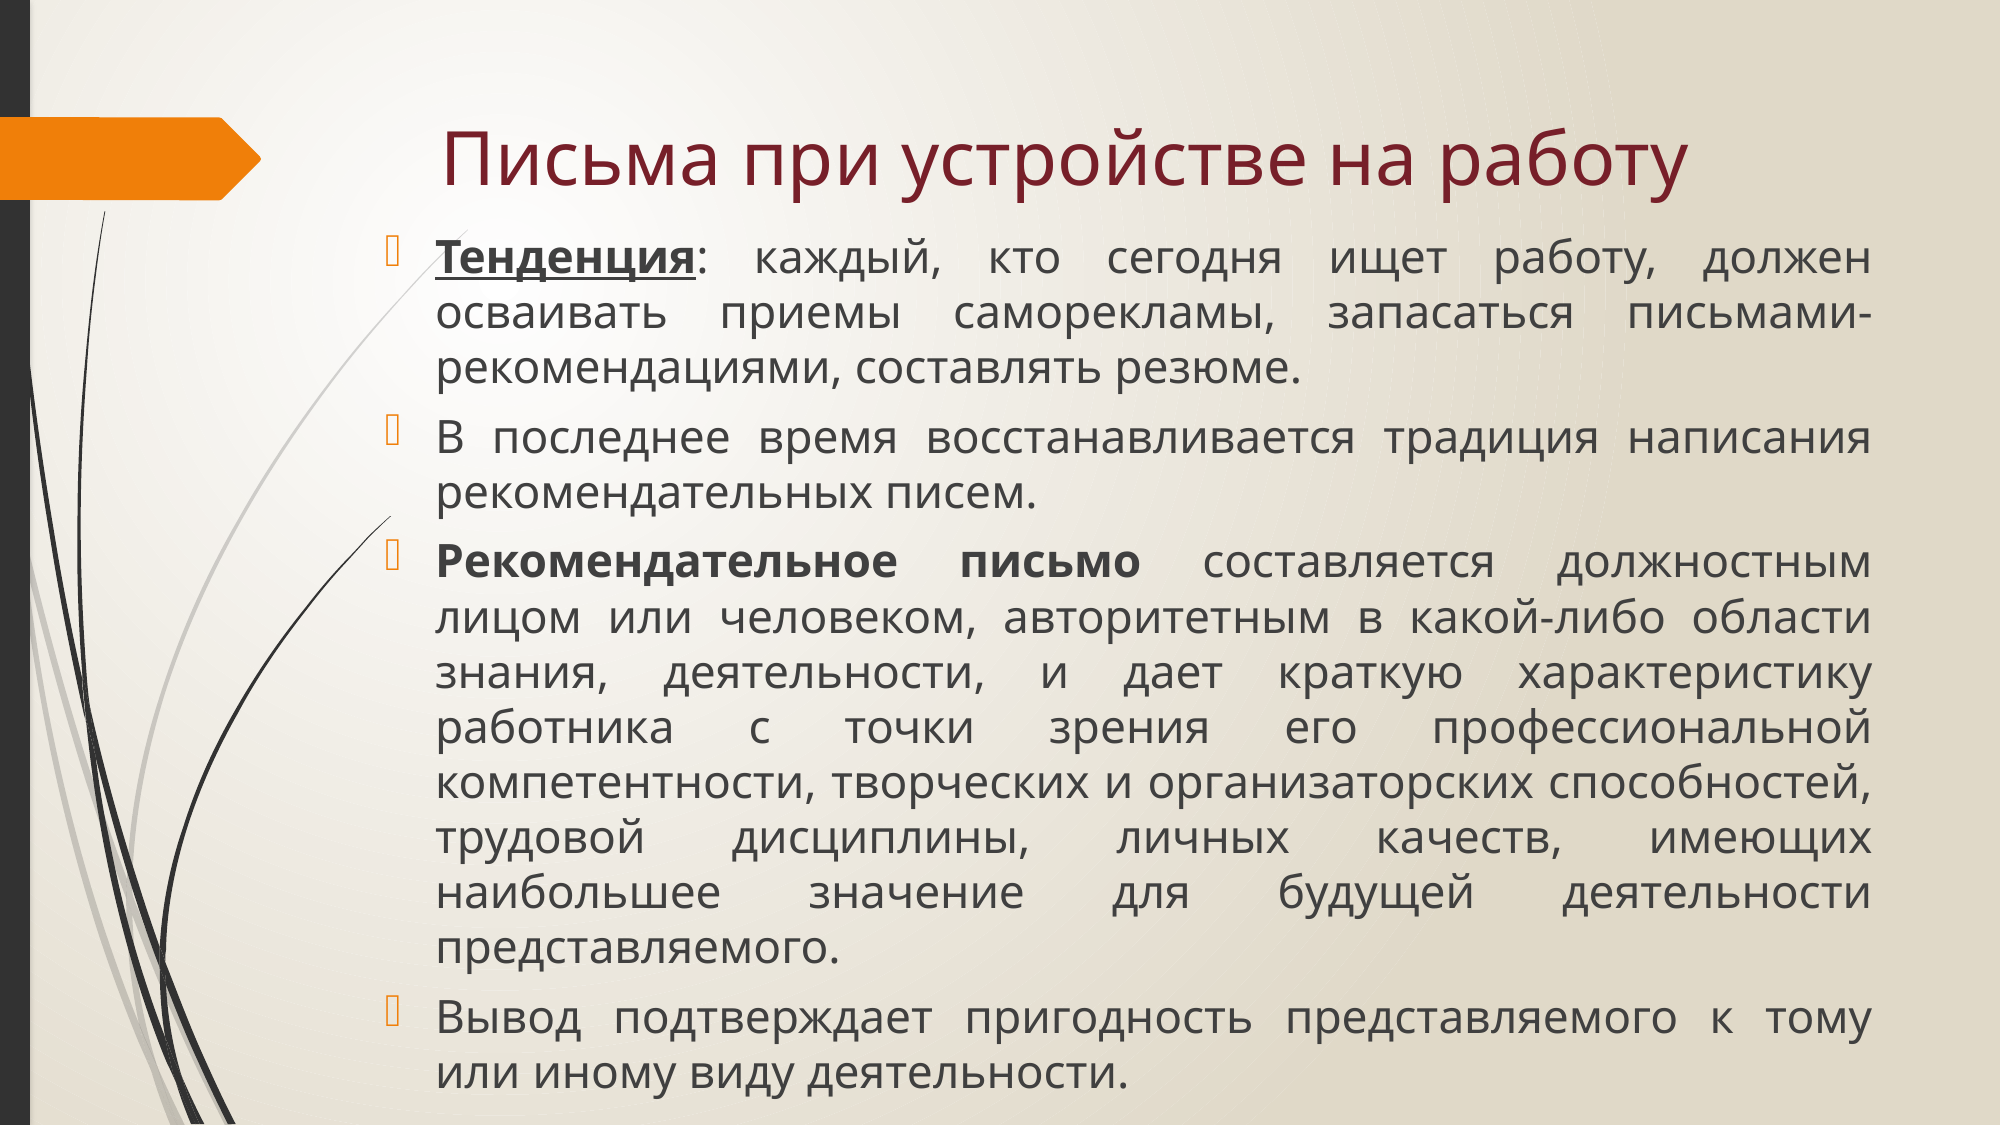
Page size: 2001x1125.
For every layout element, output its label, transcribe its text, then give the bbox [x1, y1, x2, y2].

title Письма при устройстве на работу [425, 102, 1888, 219]
list Тенденция: каждый, кто сегодня ищет работу, должен осваивать приемы саморекламы, запасаться письмами-рекомендациями, составлять резюме. В последнее время восстанавливается традиция написания рекомендательных писем. Рекомендательное письмо составляется должностным лицом или человеком, авторитетным в какой-либо области знания, деятельности, и дает краткую характеристику работника с точки зрения его профессиональной компетентности, творческих и организаторских способностей, трудовой дисциплины, личных качеств, имеющих наибольшее значение для будущей деятельности представляемого. Вывод подтверждает пригодность представляемого к тому или иному виду деятельности. [369, 219, 1888, 1112]
